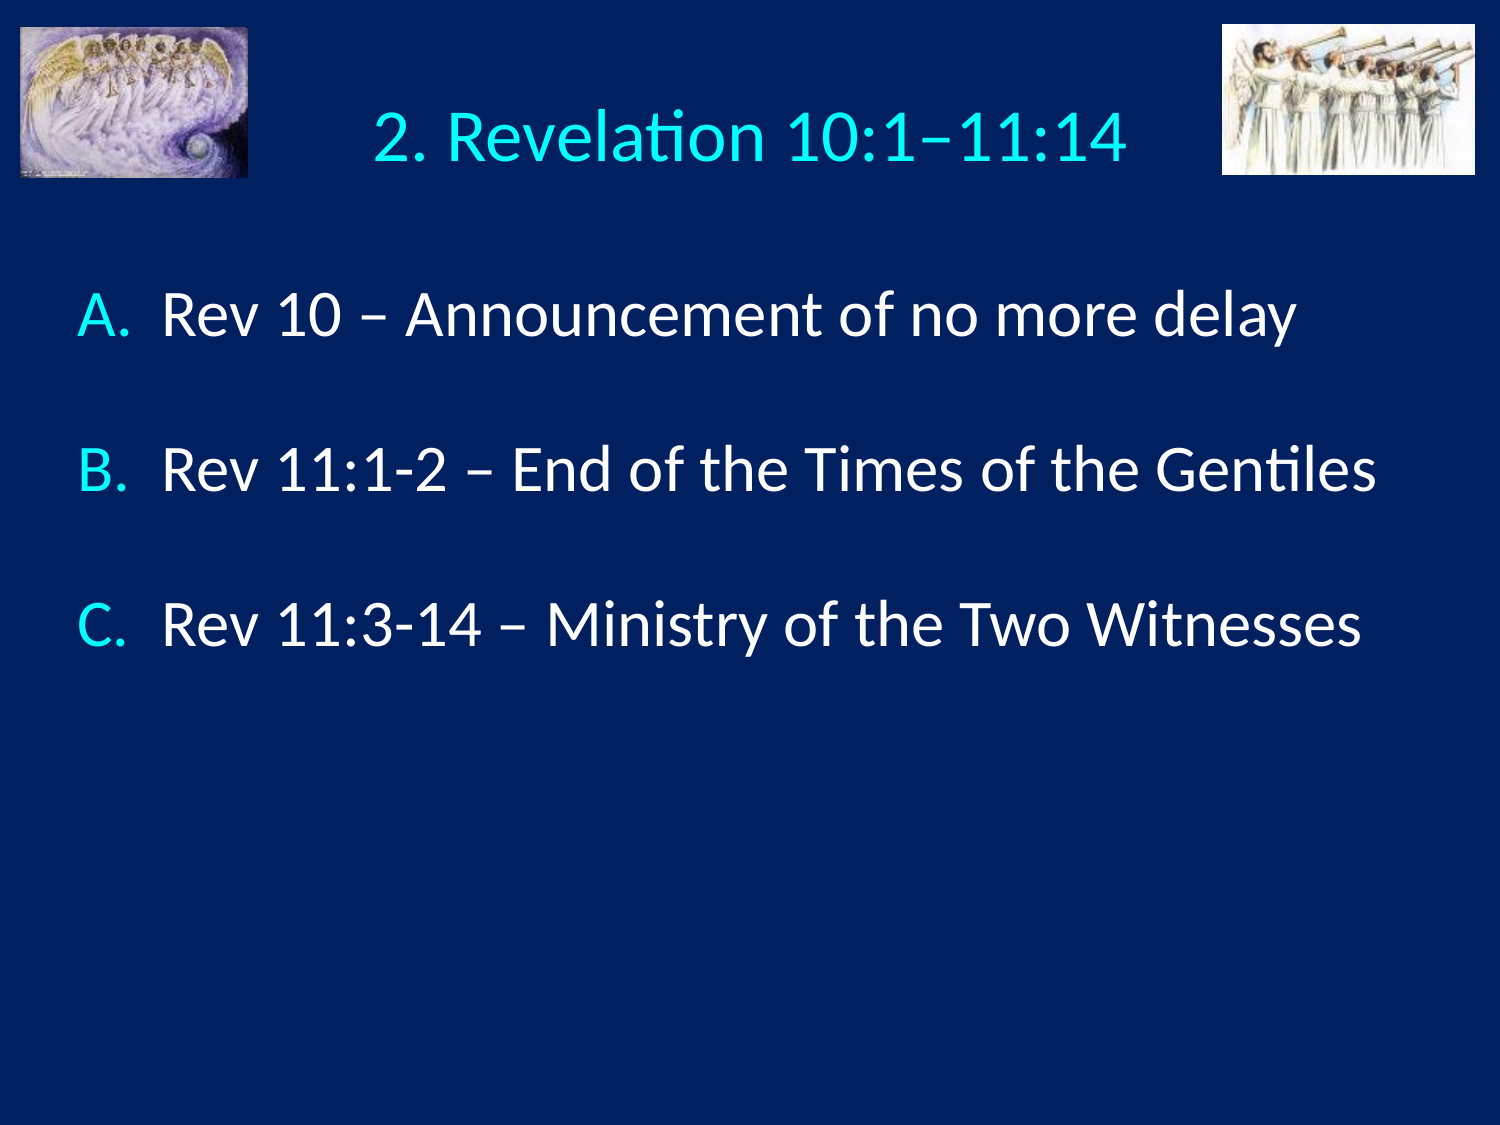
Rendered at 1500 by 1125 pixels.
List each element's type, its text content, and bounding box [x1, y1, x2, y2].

title 2. Revelation 10:1‒11:14 [0, 37, 1500, 225]
list Rev 10 – Announcement of no more delay Rev 11:1-2 – End of the Times of the Gentiles Rev 11:3-14 – Ministry of the Two Witnesses [62, 262, 1438, 738]
picture [1222, 24, 1476, 176]
picture [20, 27, 248, 178]
